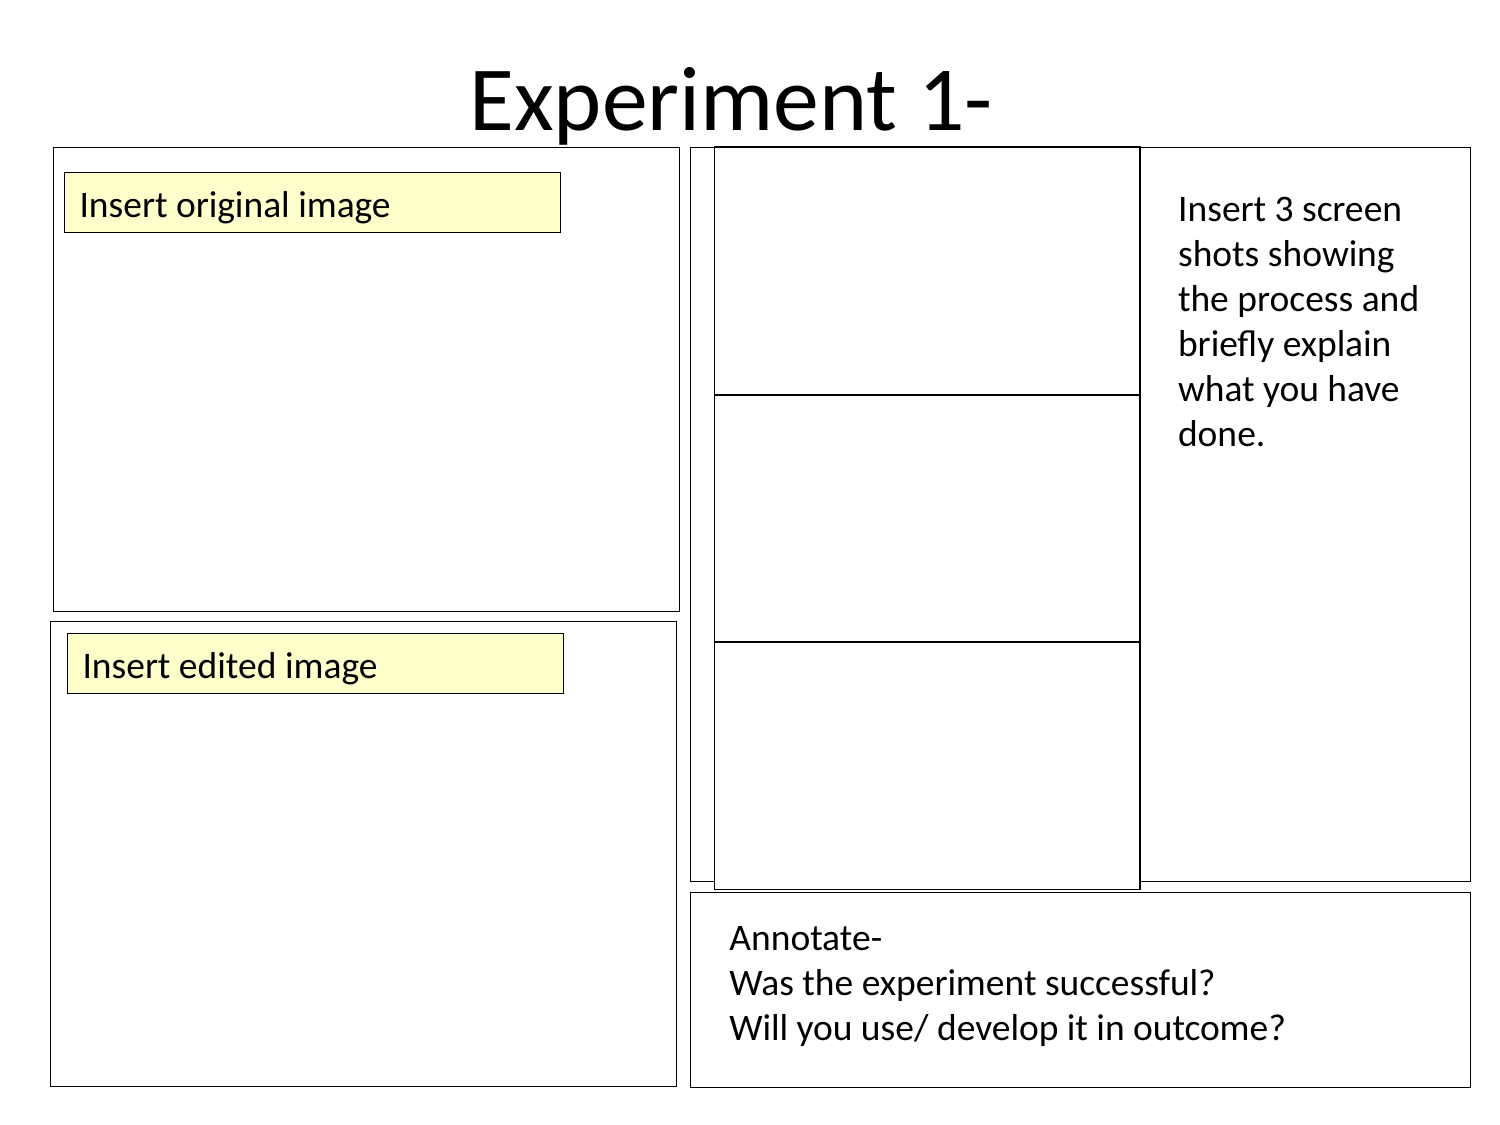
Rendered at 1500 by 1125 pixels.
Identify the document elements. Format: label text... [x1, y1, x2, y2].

table_header [715, 148, 1139, 394]
text_box [50, 621, 677, 1087]
title Experiment 1- [56, 0, 1407, 188]
text_box Insert original image [64, 172, 561, 233]
text_box Insert 3 screen shots showing the process and briefly explain what you have done. [1163, 176, 1447, 462]
text_box [53, 147, 680, 612]
text_box [690, 892, 1471, 1088]
text_box Annotate- Was the experiment successful? Will you use/ develop it in outcome? [714, 905, 1500, 1055]
text_box [1141, 147, 1471, 882]
table_cell [715, 643, 1139, 889]
text_box [690, 147, 714, 882]
text_box Insert edited image [67, 633, 564, 694]
table_cell [715, 396, 1139, 641]
